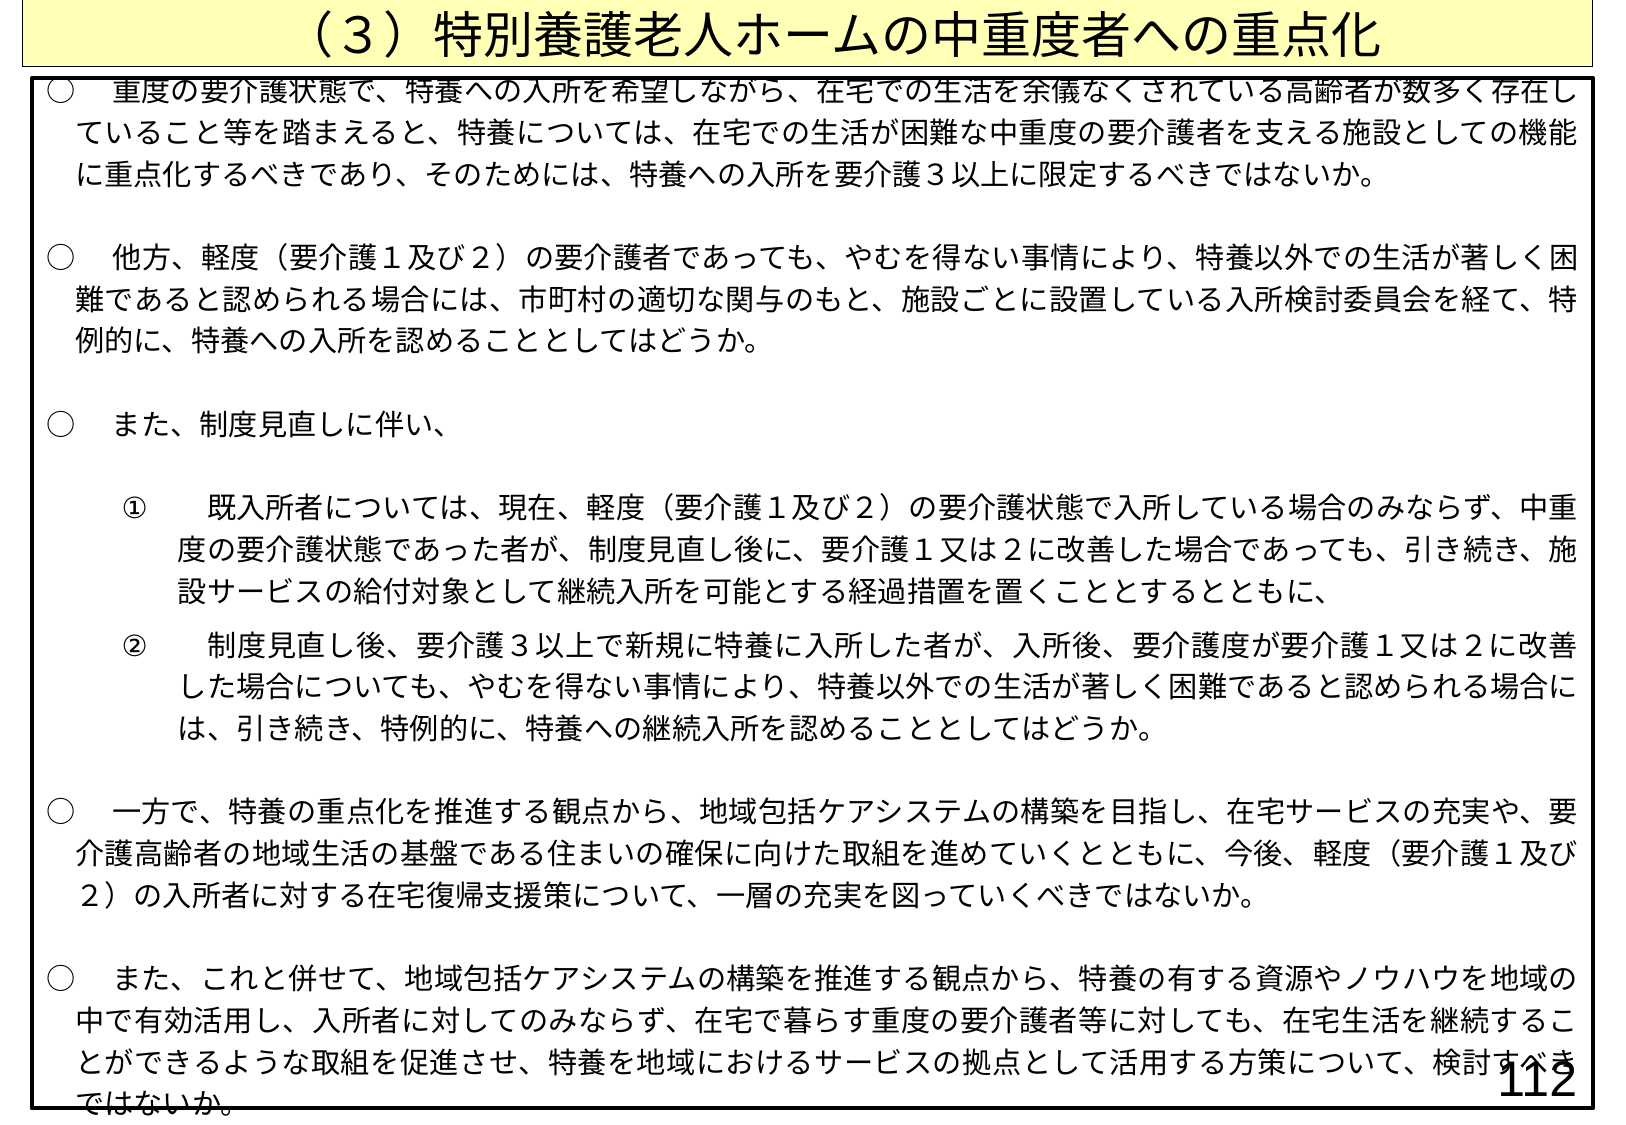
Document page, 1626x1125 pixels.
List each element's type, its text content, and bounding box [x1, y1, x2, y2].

text_box 112 [1473, 1046, 1593, 1107]
text_box ○ 重度の要介護状態で、特養への入所を希望しながら、在宅での生活を余儀なくされている高齢者が数多く存在していること等を踏まえると、特養については、在宅での生活が困難な中重度の要介護者を支える施設としての機能に重点化するべきであり、そのためには、特養への入所を要介護３以上に限定するべきではないか。 ○ 他方、軽度（要介護１及び２）の要介護者であっても、やむを得ない事情により、特養以外での生活が著しく困難であると認められる場合には、市町村の適切な関与のもと、施設ごとに設置している入所検討委員会を経て、特例的に、特養への入所を認めることとしてはどうか。 ○ また、制度見直しに伴い、 既入所者については、現在、軽度（要介護１及び２）の要介護状態で入所している場合のみならず、中重度の要介護状態であった者が、制度見直し後に、要介護１又は２に改善した場合であっても、引き続き、施設サービスの給付対象として継続入所を可能とする経過措置を置くこととするとともに、 制度見直し後、要介護３以上で新規に特養に入所した者が、入所後、要介護度が要介護１又は２に改善した場合についても、やむを得ない事情により、特養以外での生活が著しく困難であると認められる場合には、引き続き、特例的に、特養への継続入所を認めることとしてはどうか。 ○ 一方で、特養の重点化を推進する観点から、地域包括ケアシステムの構築を目指し、在宅サービスの充実や、要介護高齢者の地域生活の基盤である住まいの確保に向けた取組を進めていくとともに、今後、軽度（要介護１及び２）の入所者に対する在宅復帰支援策について、一層の充実を図っていくべきではないか。 ○ また、これと併せて、地域包括ケアシステムの構築を推進する観点から、特養の有する資源やノウハウを地域の中で有効活用し、入所者に対してのみならず、在宅で暮らす重度の要介護者等に対しても、在宅生活を継続することができるような取組を促進させ、特養を地域におけるサービスの拠点として活用する方策について、検討すべきではないか。 [30, 76, 1595, 1110]
text_box （３）特別養護老人ホームの中重度者への重点化 [22, 0, 1593, 67]
